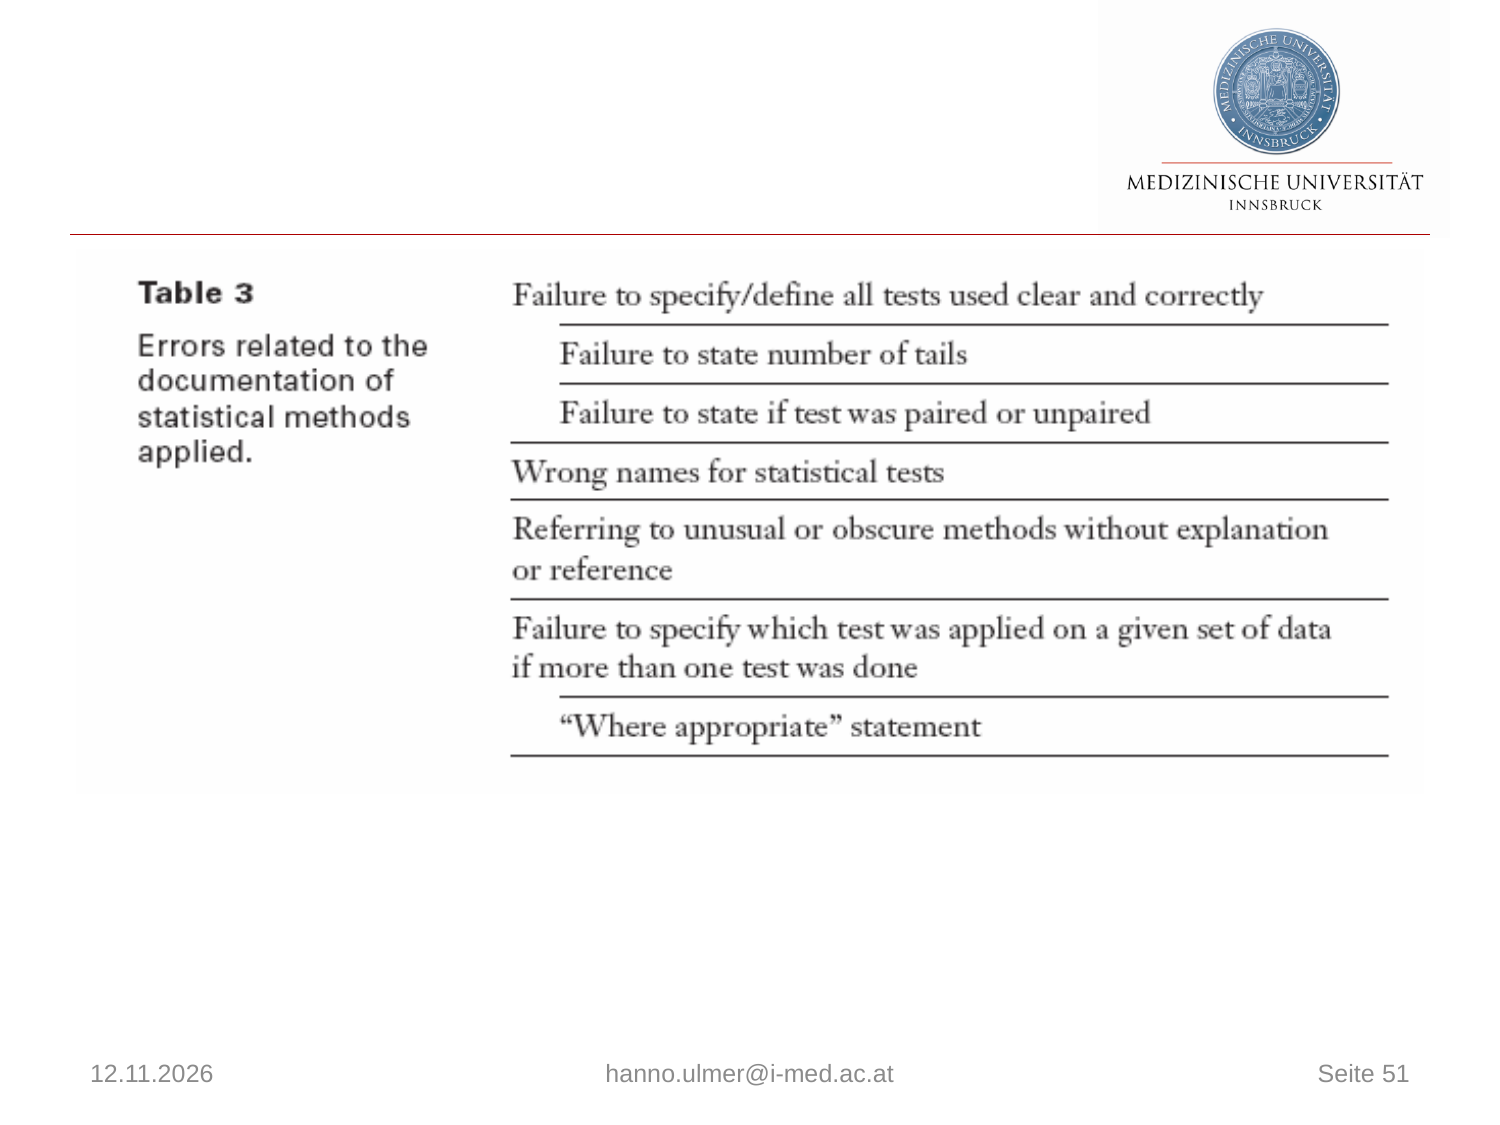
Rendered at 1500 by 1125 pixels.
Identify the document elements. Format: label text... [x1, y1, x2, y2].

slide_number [75, 1042, 425, 1103]
slide_number Seite 51 [1074, 1042, 1425, 1103]
picture [1098, 0, 1450, 238]
footer hanno.ulmer@i-med.ac.at [512, 1042, 988, 1103]
picture [76, 249, 1424, 794]
